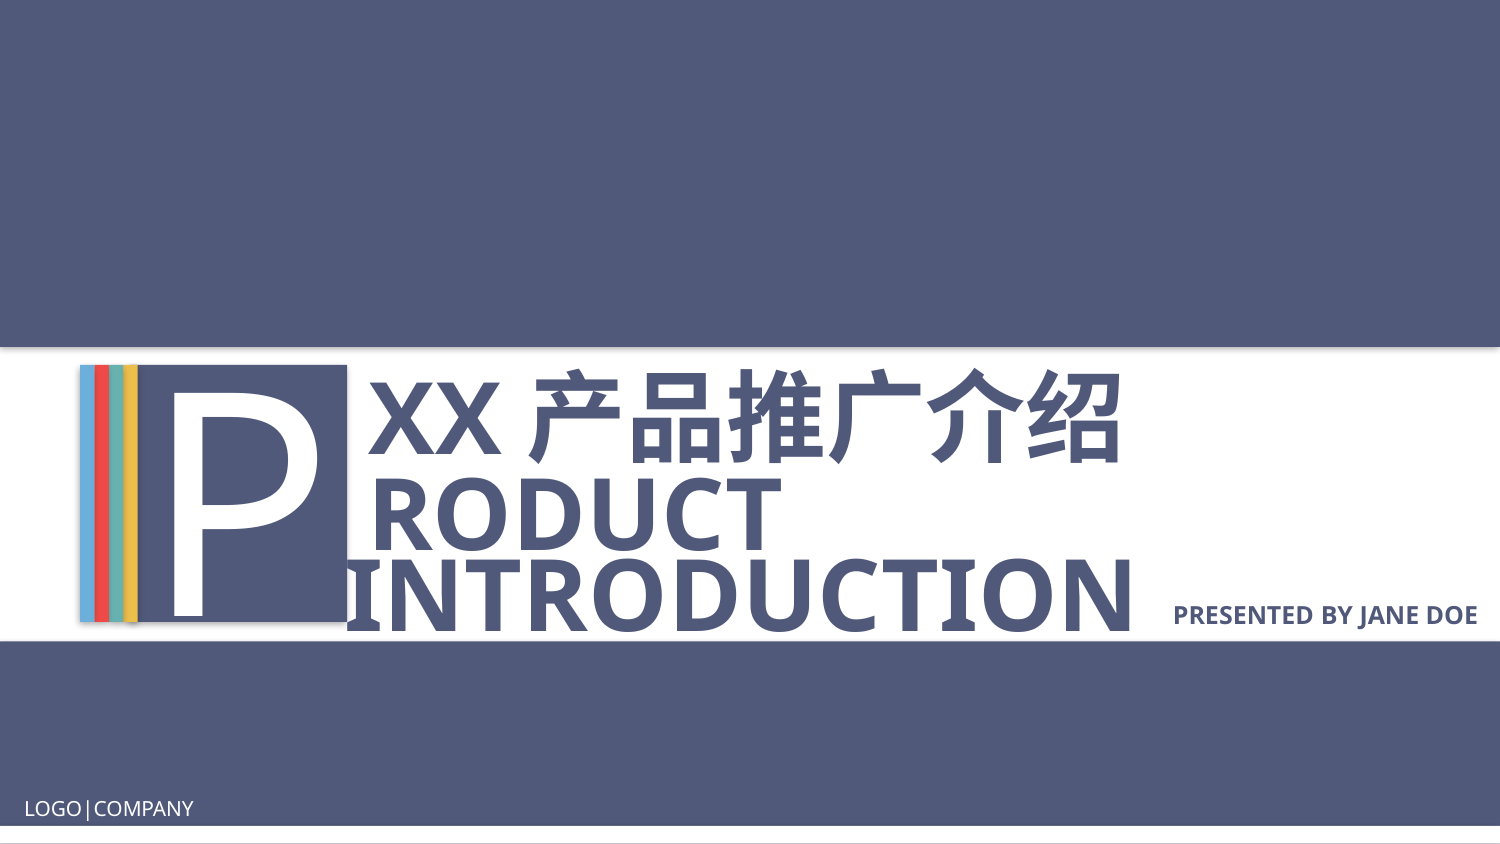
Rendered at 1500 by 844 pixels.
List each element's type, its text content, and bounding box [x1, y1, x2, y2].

text_box [0, 641, 1500, 825]
text_box [110, 364, 124, 623]
text_box P [129, 356, 348, 692]
text_box [0, 0, 1500, 348]
text_box PRESENTED BY JANE DOE [1158, 591, 1493, 637]
text_box LOGO|COMPANY [9, 787, 209, 828]
text_box RODUCT [352, 443, 799, 524]
text_box INTRODUCTION [329, 524, 1155, 659]
text_box XX产品推广介绍 [353, 356, 1141, 482]
text_box [124, 364, 138, 623]
text_box [0, 825, 1500, 844]
text_box [95, 364, 110, 623]
text_box [79, 364, 95, 623]
